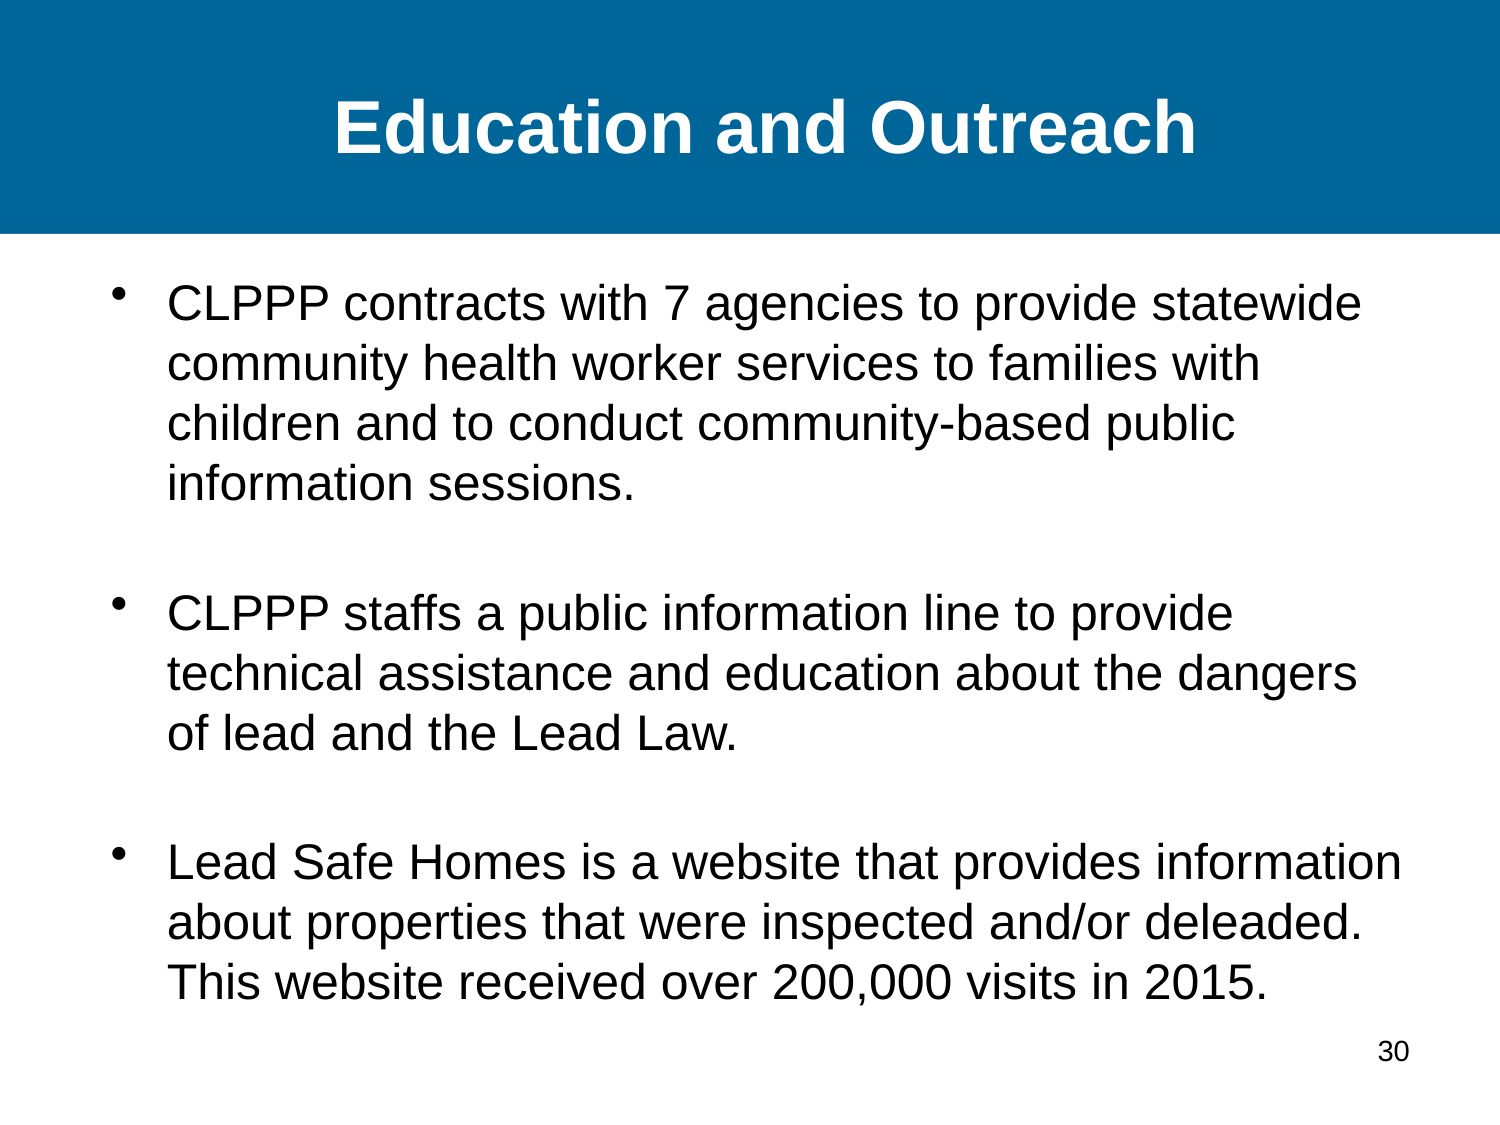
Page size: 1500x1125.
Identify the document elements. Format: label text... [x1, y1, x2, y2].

slide_number 30 [1074, 1024, 1426, 1103]
title Education and Outreach [79, 32, 1454, 215]
list CLPPP contracts with 7 agencies to provide statewide community health worker services to families with children and to conduct community-based public information sessions. CLPPP staffs a public information line to provide technical assistance and education about the dangers of lead and the Lead Law. Lead Safe Homes is a website that provides information about properties that were inspected and/or deleaded. This website received over 200,000 visits in 2015. [95, 262, 1425, 1062]
